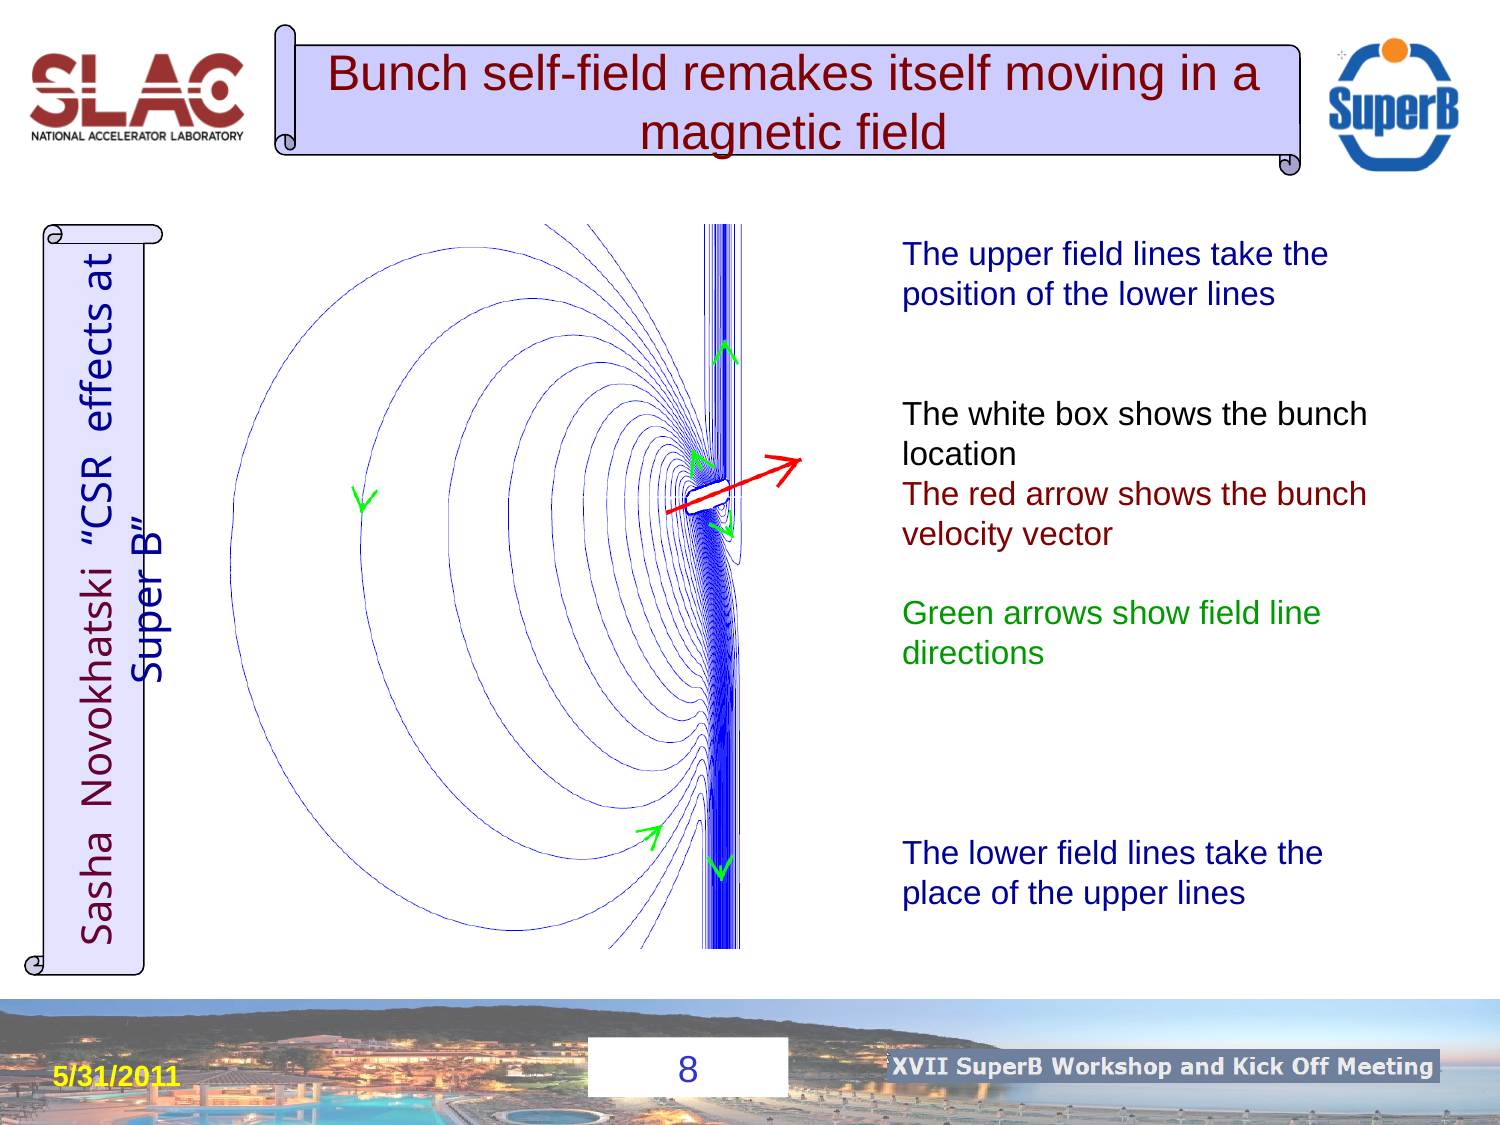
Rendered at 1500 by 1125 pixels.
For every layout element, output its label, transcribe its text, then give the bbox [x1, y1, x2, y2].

picture [24, 49, 250, 145]
picture [218, 224, 851, 949]
text_box The upper field lines take the position of the lower lines The white box shows the bunch location The red arrow shows the bunch velocity vector Green arrows show field line directions The lower field lines take the place of the upper lines [887, 224, 1413, 919]
table_cell 1.935 [0, 999, 1500, 1125]
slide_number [37, 1049, 276, 1088]
picture [1325, 37, 1463, 174]
text_box Bunch self-field remakes itself moving in a magnetic field [287, 50, 1300, 150]
